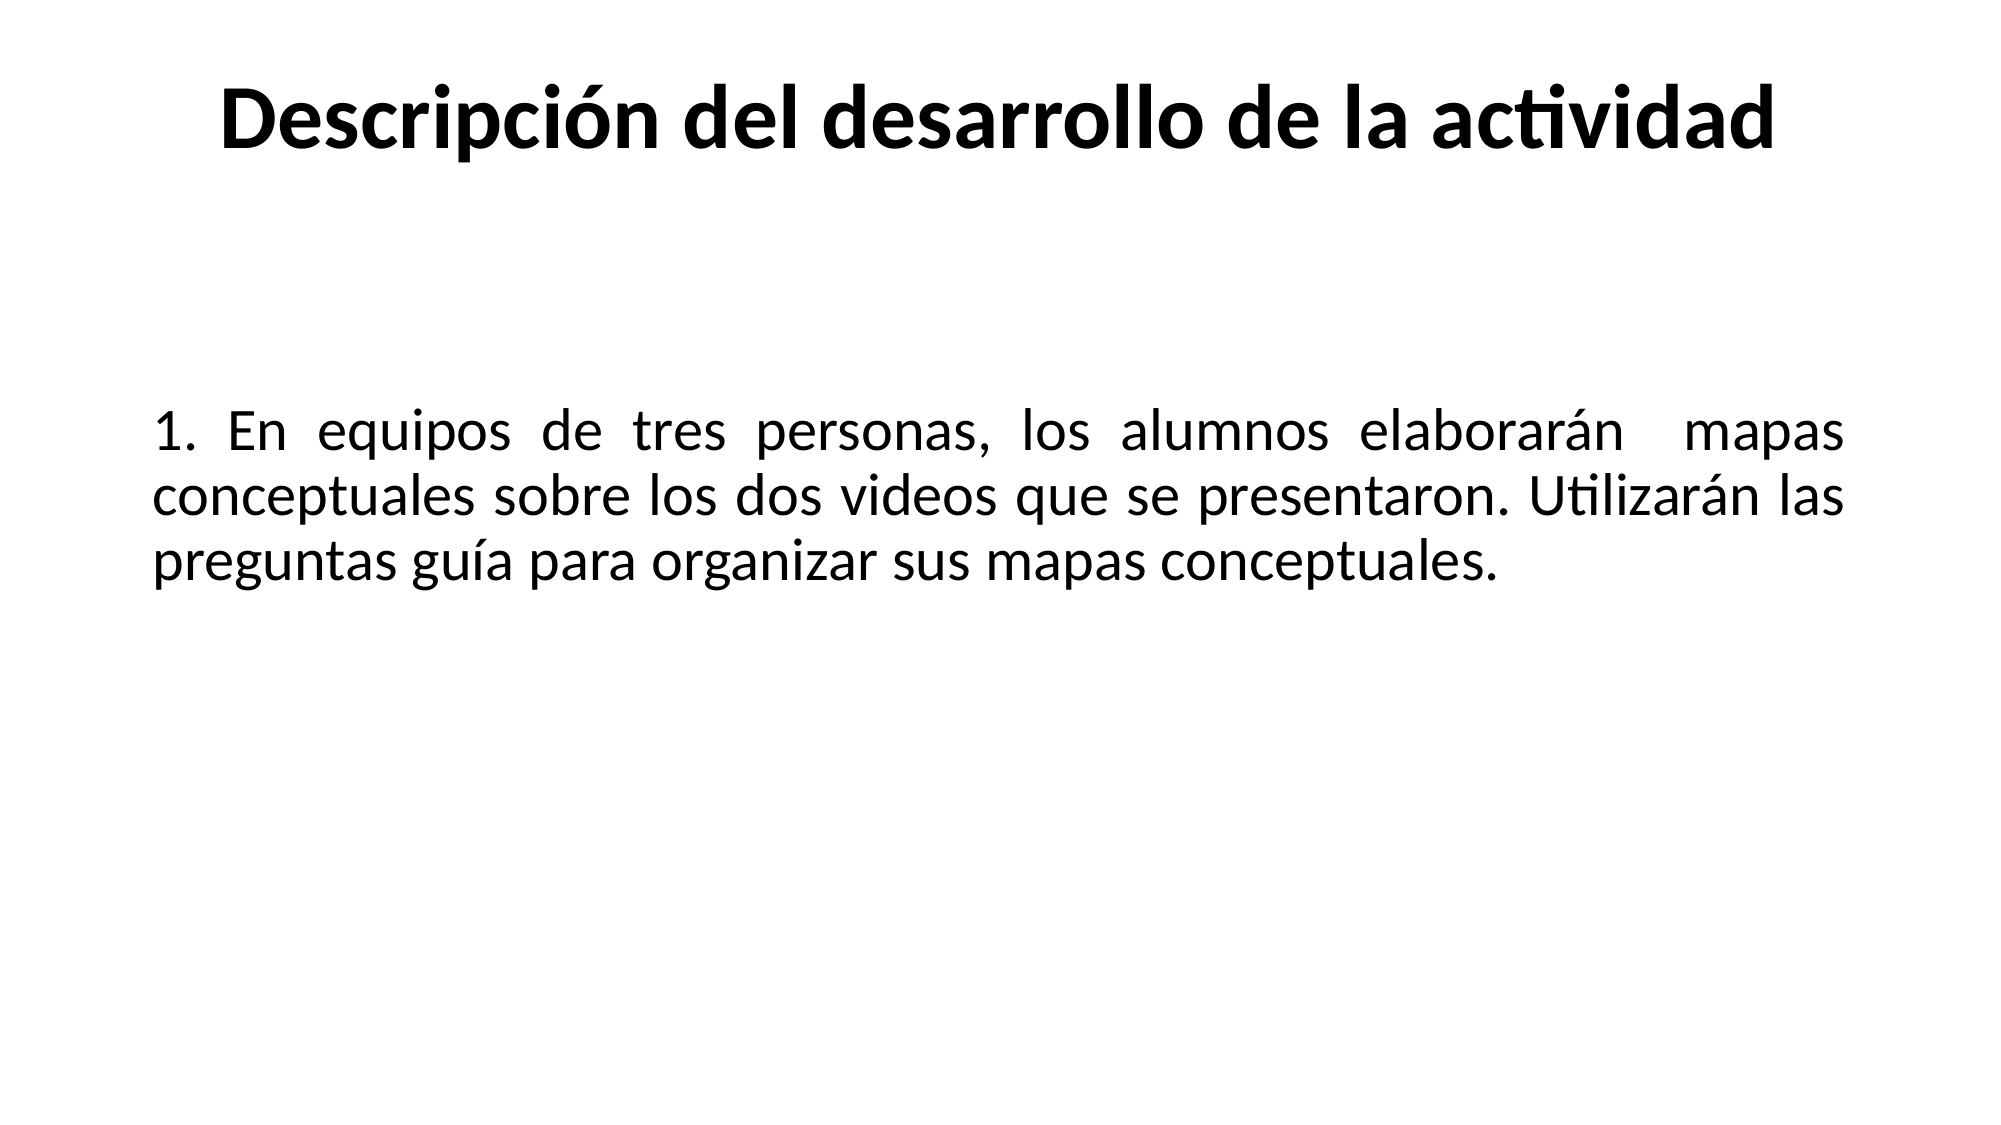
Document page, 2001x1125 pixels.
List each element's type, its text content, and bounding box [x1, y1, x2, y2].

list 1. En equipos de tres personas, los alumnos elaborarán mapas conceptuales sobre los dos videos que se presentaron. Utilizarán las preguntas guía para organizar sus mapas conceptuales. [137, 299, 1863, 1014]
title Descripción del desarrollo de la actividad [137, 59, 1863, 278]
